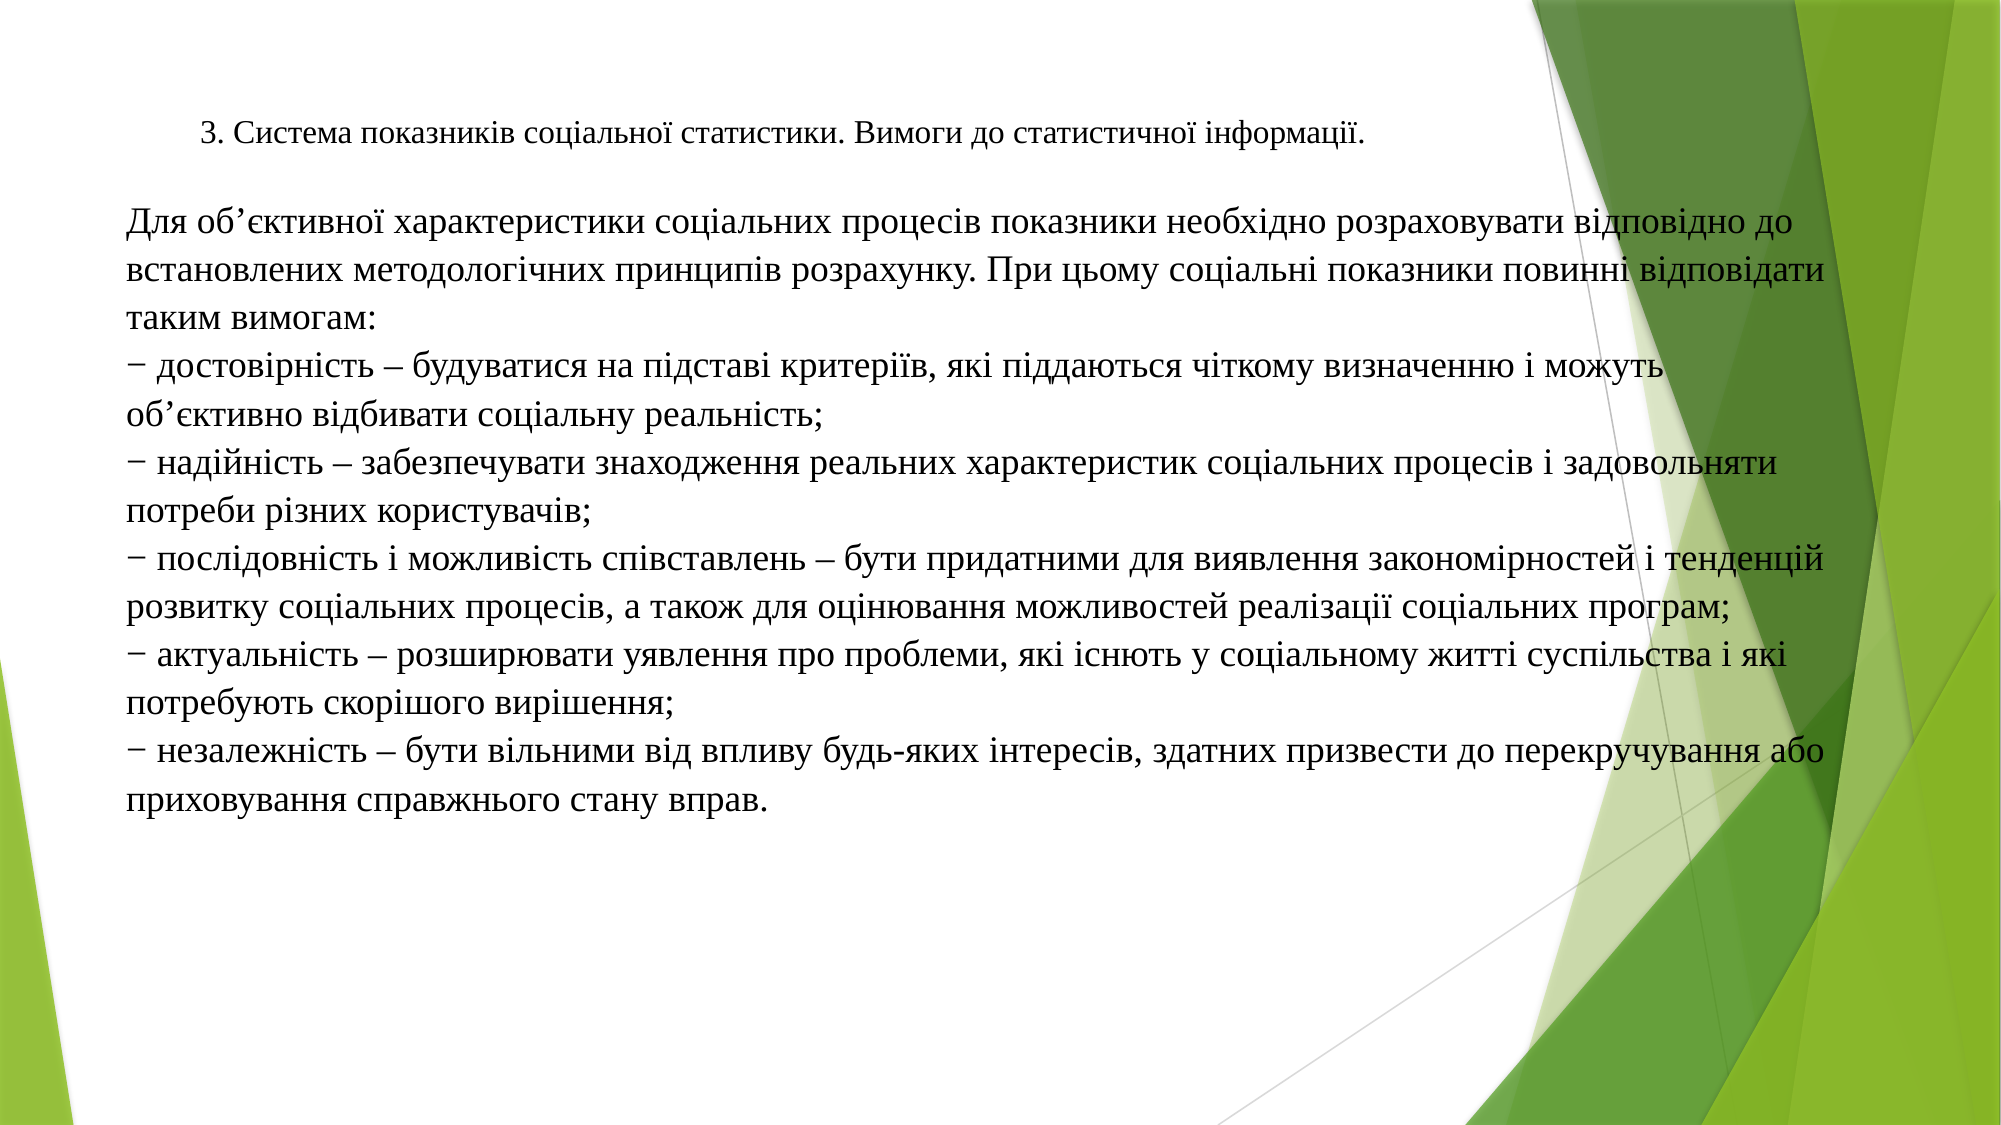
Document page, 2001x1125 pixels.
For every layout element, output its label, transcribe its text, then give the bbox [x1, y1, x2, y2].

title 3. Система показників соціальної статистики. Вимоги до статистичної інформації. Для об’єктивної характеристики соціальних процесів показники необхідно розраховувати відповідно до встановлених методологічних принципів розрахунку. При цьому соціальні показники повинні відповідати таким вимогам: − достовірність – будуватися на підставі критеріїв, які піддаються чіткому визначенню і можуть об’єктивно відбивати соціальну реальність; − надійність – забезпечувати знаходження реальних характеристик соціальних процесів і задовольняти потреби різних користувачів; − послідовність і можливість співставлень – бути придатними для виявлення закономірностей і тенденцій розвитку соціальних процесів, а також для оцінювання можливостей реалізації соціальних програм; − актуальність – розширювати уявлення про проблеми, які існють у соціальному житті суспільства і які потребують скорішого вирішення; − незалежність – бути вільними від впливу будь-яких інтересів, здатних призвести до перекручування або приховування справжнього стану вправ. [111, 99, 1845, 1063]
